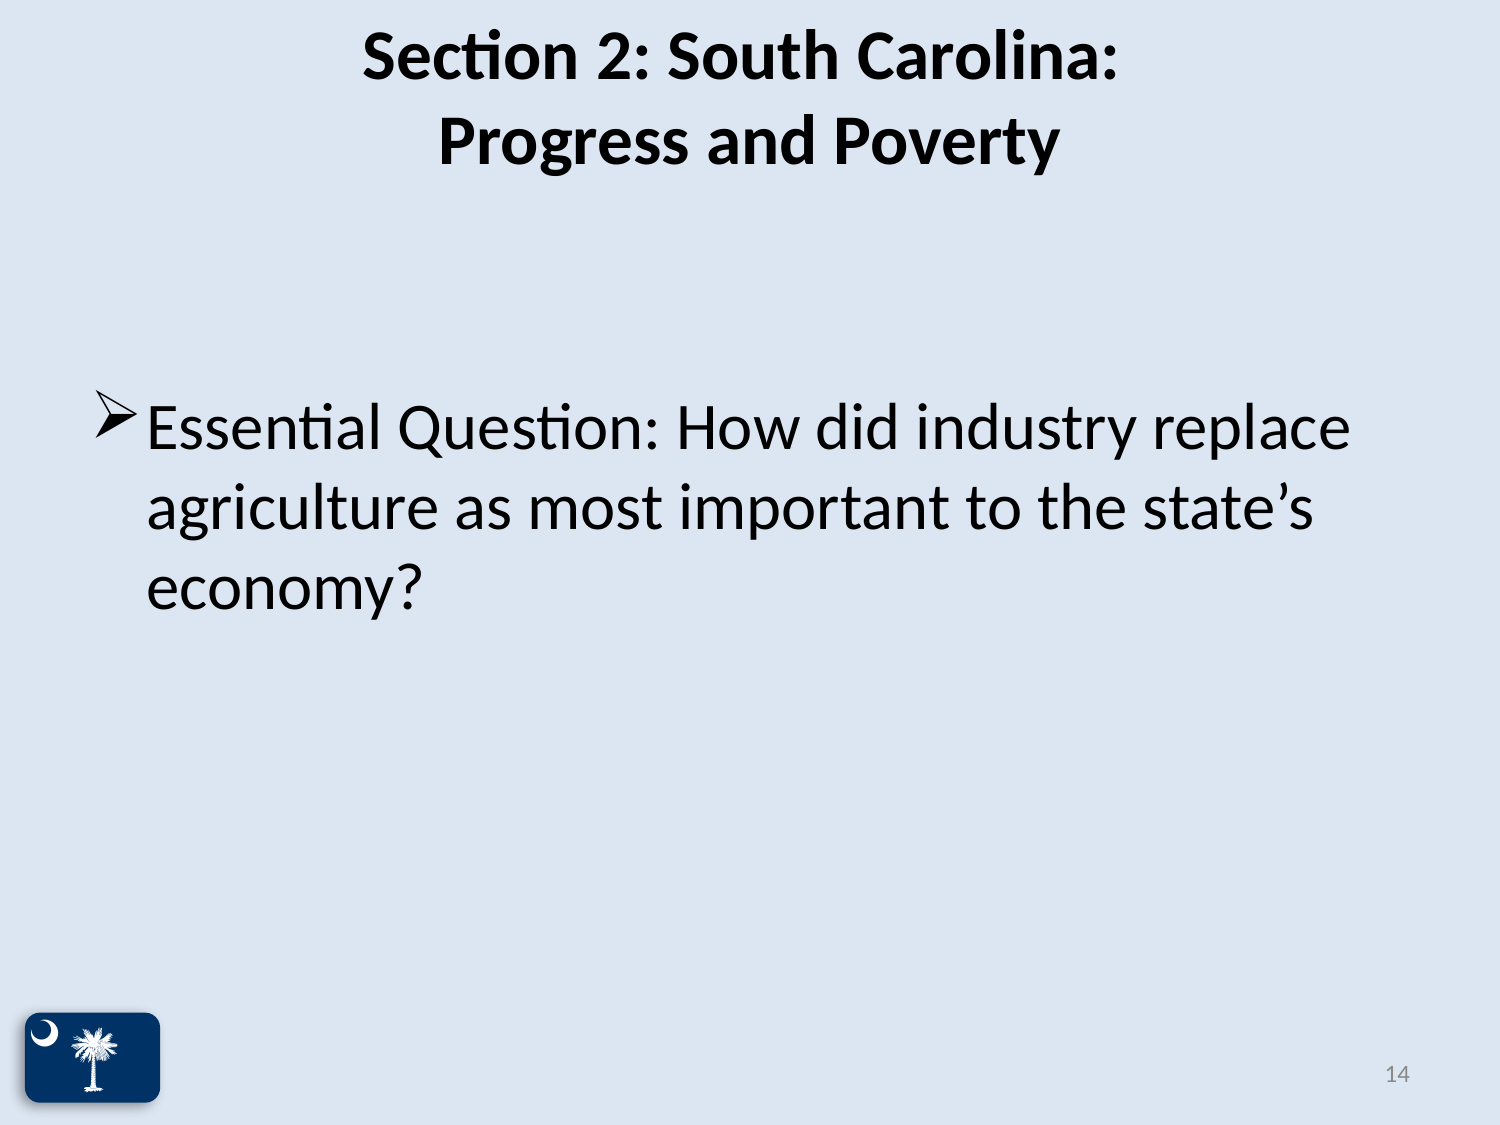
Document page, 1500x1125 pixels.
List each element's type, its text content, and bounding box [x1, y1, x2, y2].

list Essential Question: How did industry replace agriculture as most important to the state’s economy? [75, 375, 1425, 813]
slide_number 14 [1074, 1042, 1425, 1103]
picture [24, 1012, 161, 1103]
title Section 2: South Carolina: Progress and Poverty [0, 0, 1500, 188]
